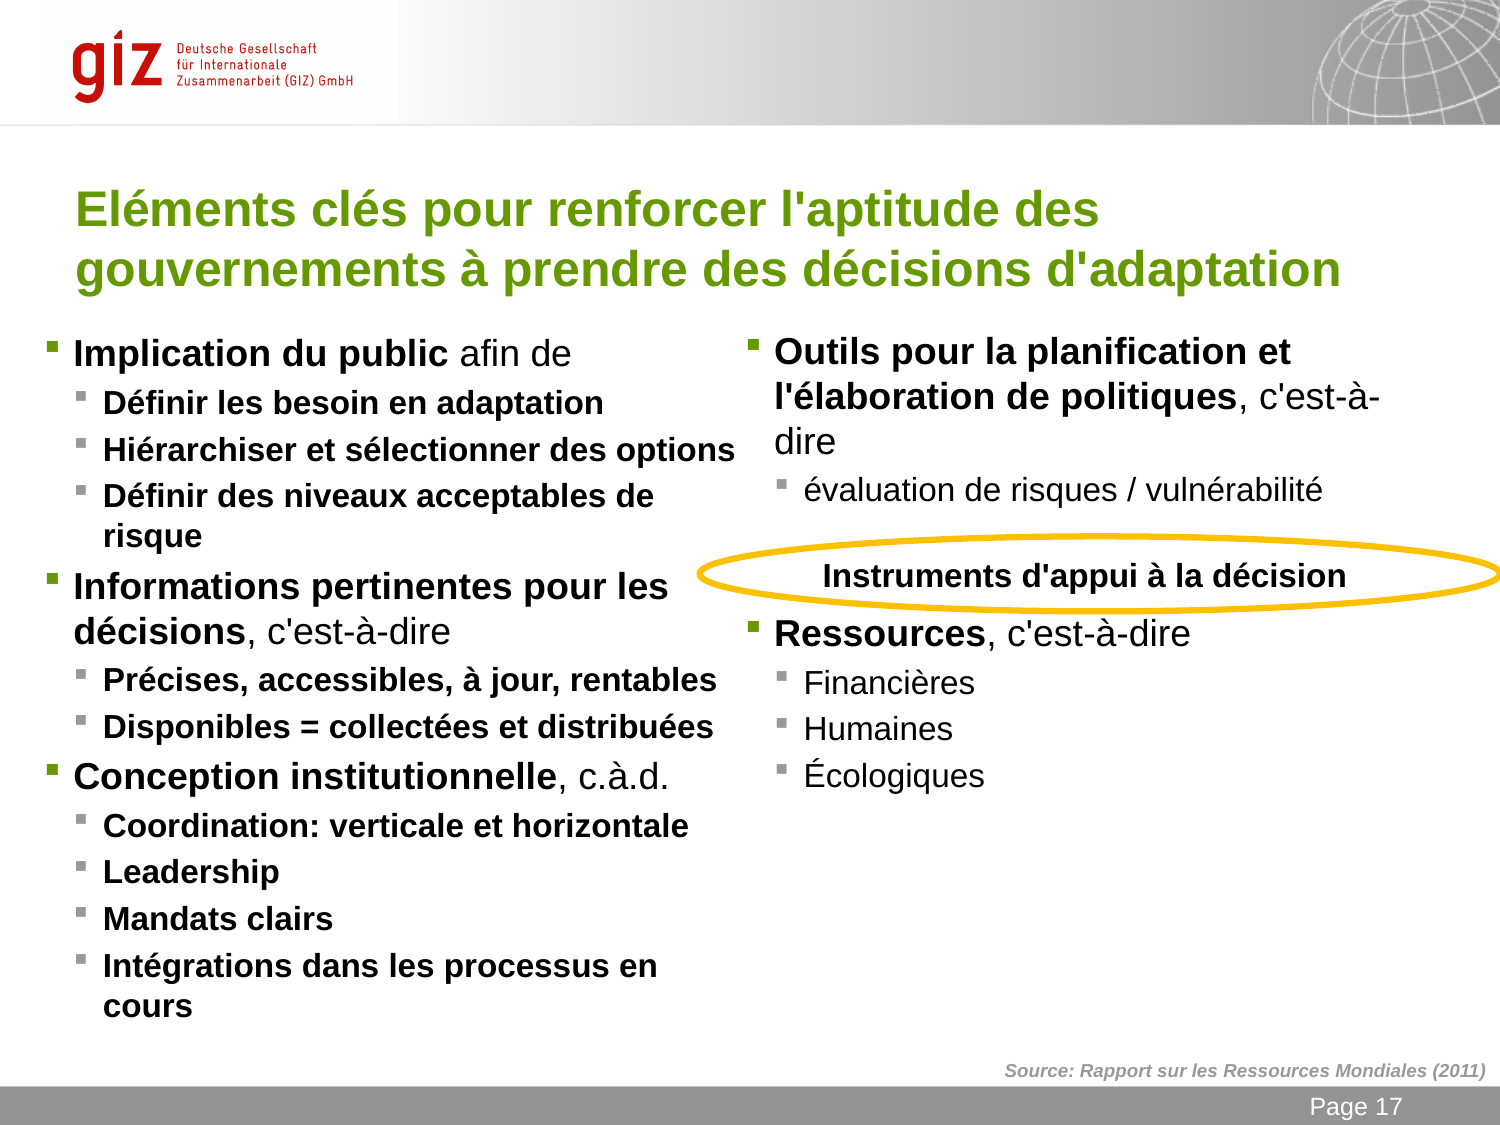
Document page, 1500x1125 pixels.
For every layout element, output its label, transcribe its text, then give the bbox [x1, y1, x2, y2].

text_box Source: Rapport sur les Ressources Mondiales (2011) [655, 1051, 1500, 1089]
title Eléments clés pour renforcer l'aptitude des gouvernements à prendre des décisions d'adaptation [74, 175, 1396, 298]
picture [43, 0, 399, 122]
text_box Instruments d'appui à la décision [699, 536, 1500, 612]
list Implication du public afin de Définir les besoin en adaptation Hiérarchiser et sélectionner des options Définir des niveaux acceptables de risque Informations pertinentes pour les décisions, c'est-à-dire Précises, accessibles, à jour, rentables Disponibles = collectées et distribuées Conception institutionnelle, c.à.d. Coordination: verticale et horizontale Leadership Mandats clairs Intégrations dans les processus en cours [43, 329, 745, 1021]
text_box Outils pour la planification et l'élaboration de politiques, c'est-à-dire évaluation de risques / vulnérabilité Instruments d'appui à la décision Ressources, c'est-à-dire Financières Humaines Écologiques [744, 592, 1415, 1018]
picture [1311, 0, 1500, 125]
text_box Outils pour la planification et l'élaboration de politiques, c'est-à-dire évaluation de risques / vulnérabilité Instruments d'appui à la décision Ressources, c'est-à-dire Financières Humaines Écologiques [744, 326, 1415, 556]
